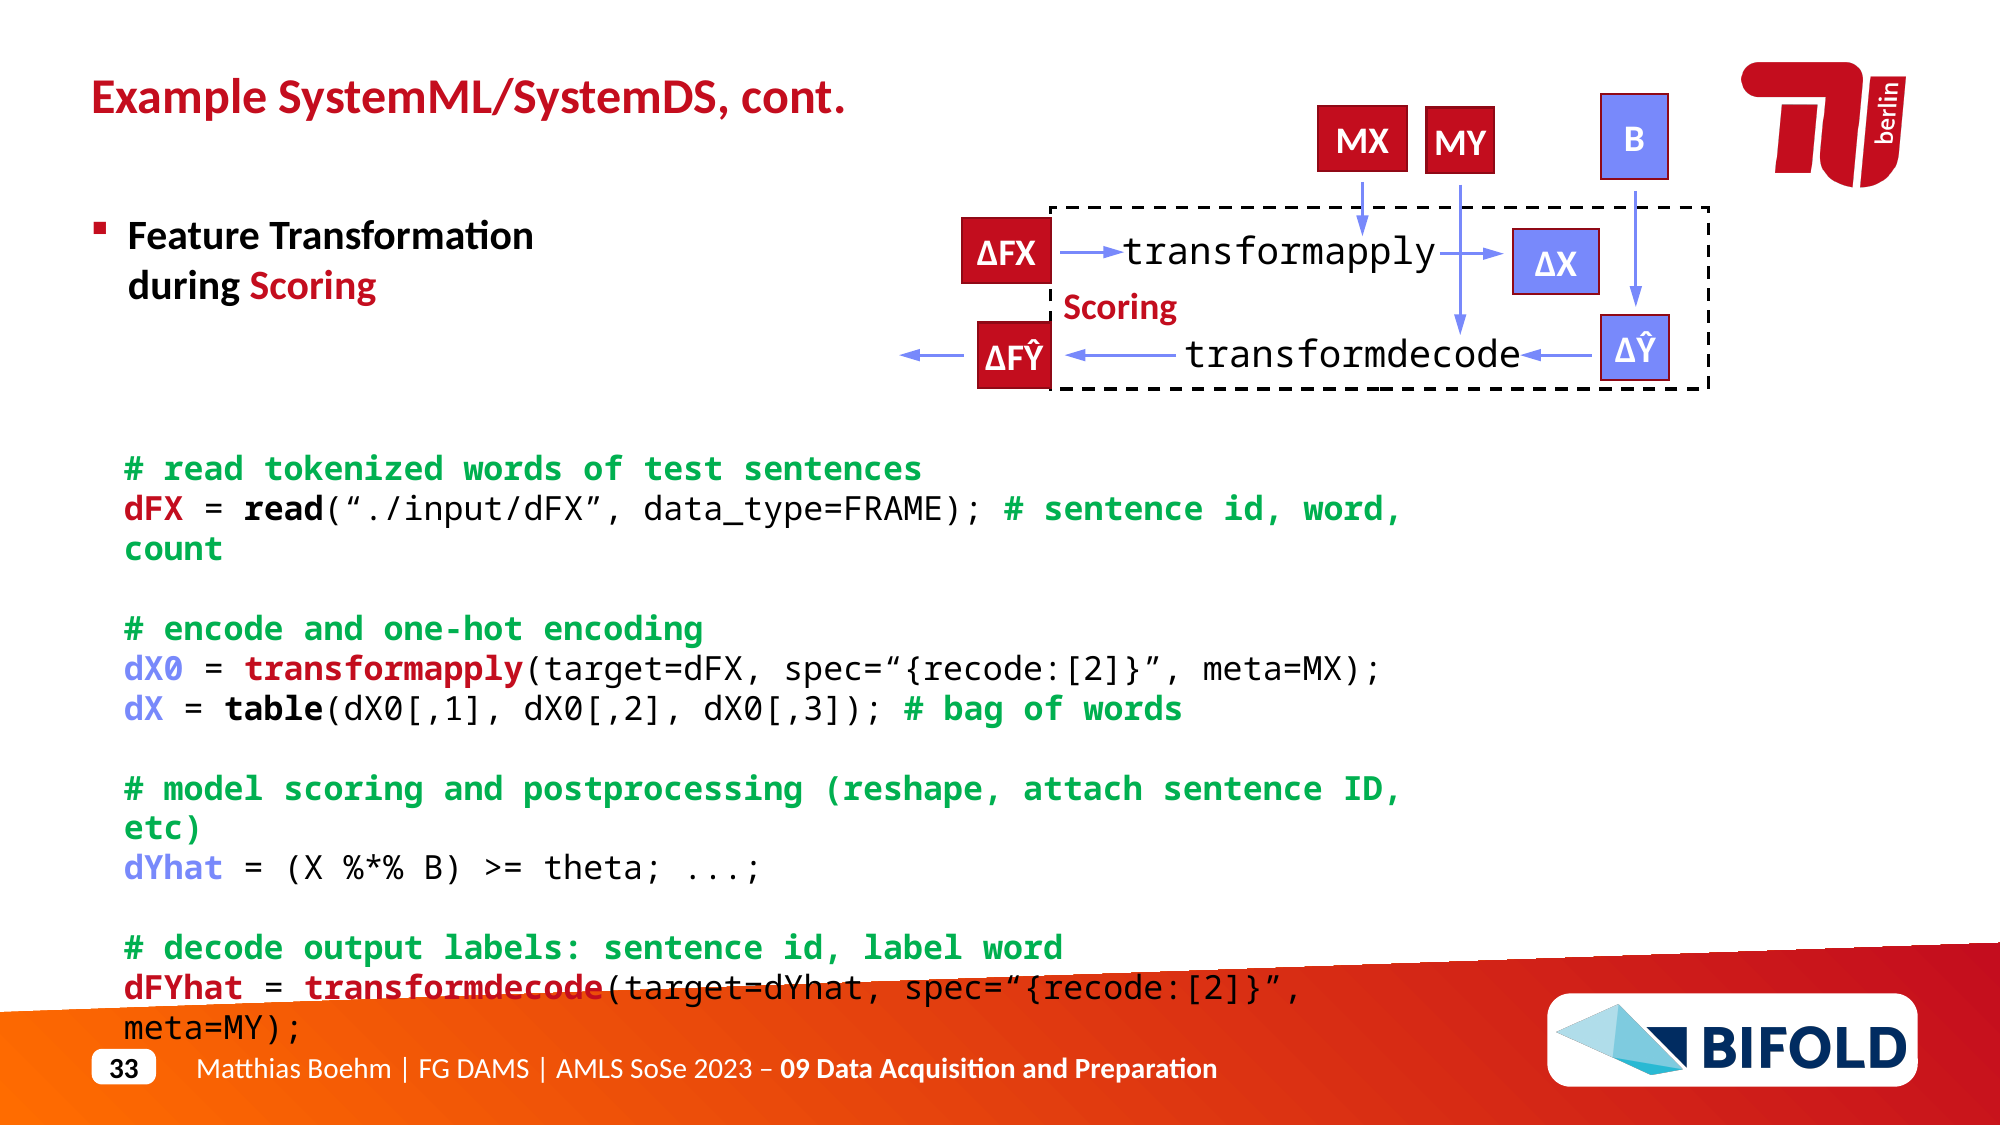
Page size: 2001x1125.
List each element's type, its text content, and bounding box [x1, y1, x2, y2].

text_box B [1600, 93, 1669, 180]
text_box MX [1317, 105, 1408, 172]
text_box ΔŶ [1600, 314, 1670, 381]
text_box ΔX [1512, 228, 1600, 295]
text_box transformapply [1089, 219, 1459, 280]
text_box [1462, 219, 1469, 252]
text_box # read tokenized words of test sentences dFX = read(“./input/dFX”, data_type=FRAME); # sentence id, word, count # encode and one-hot encoding dX0 = transformapply(target=dFX, spec=“{recode:[2]}”, meta=MX); dX = table(dX0[,1], dX0[,2], dX0[,3]); # bag of words # model scoring and postprocessing (reshape, attach sentence ID, etc) dYhat = (X %*% B) >= theta; ...; # decode output labels: sentence id, label word dFYhat = transformdecode(target=dYhat, spec=“{recode:[2]}”, meta=MY); [123, 439, 1423, 1054]
text_box Scoring [1048, 274, 1215, 335]
text_box ΔFŶ [977, 321, 1052, 389]
text_box [1050, 206, 1361, 274]
text_box transformdecode [1162, 322, 1543, 383]
picture [1741, 62, 1906, 188]
text_box [1052, 206, 1709, 390]
list Example SystemML/SystemDS, cont. [91, 65, 1455, 183]
text_box ΔFX [961, 217, 1052, 284]
picture [1556, 1004, 1906, 1075]
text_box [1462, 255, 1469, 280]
text_box MY [1425, 106, 1495, 174]
list Feature Transformation during Scoring [90, 208, 1908, 948]
